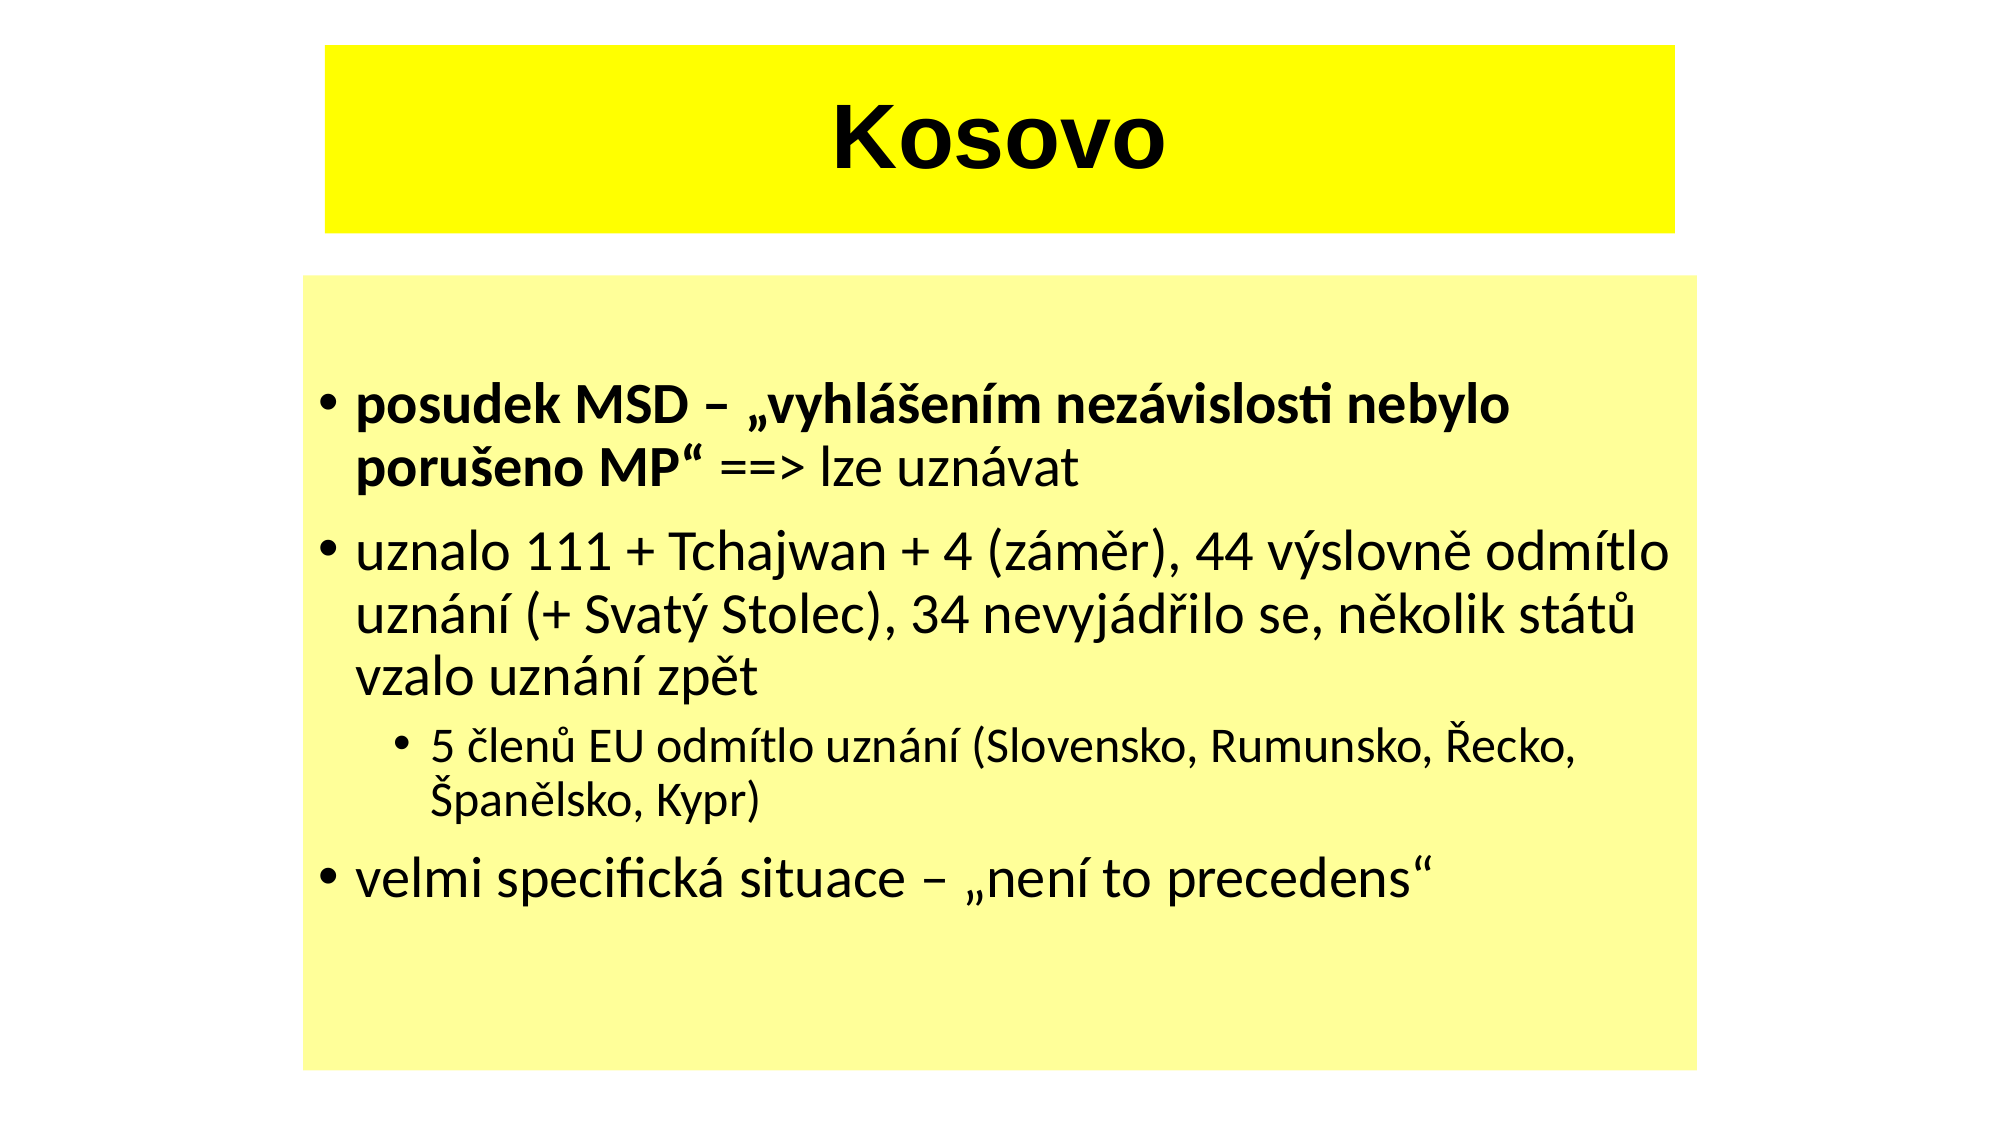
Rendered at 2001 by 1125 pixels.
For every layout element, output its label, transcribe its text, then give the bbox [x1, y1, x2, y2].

list posudek MSD – „vyhlášením nezávislosti nebylo porušeno MP“ ==> lze uznávat uznalo 111 + Tchajwan + 4 (záměr), 44 výslovně odmítlo uznání (+ Svatý Stolec), 34 nevyjádřilo se, několik států vzalo uznání zpět 5 členů EU odmítlo uznání (Slovensko, Rumunsko, Řecko, Španělsko, Kypr) velmi specifická situace – „není to precedens“ [303, 275, 1697, 1071]
title Kosovo [324, 45, 1675, 234]
